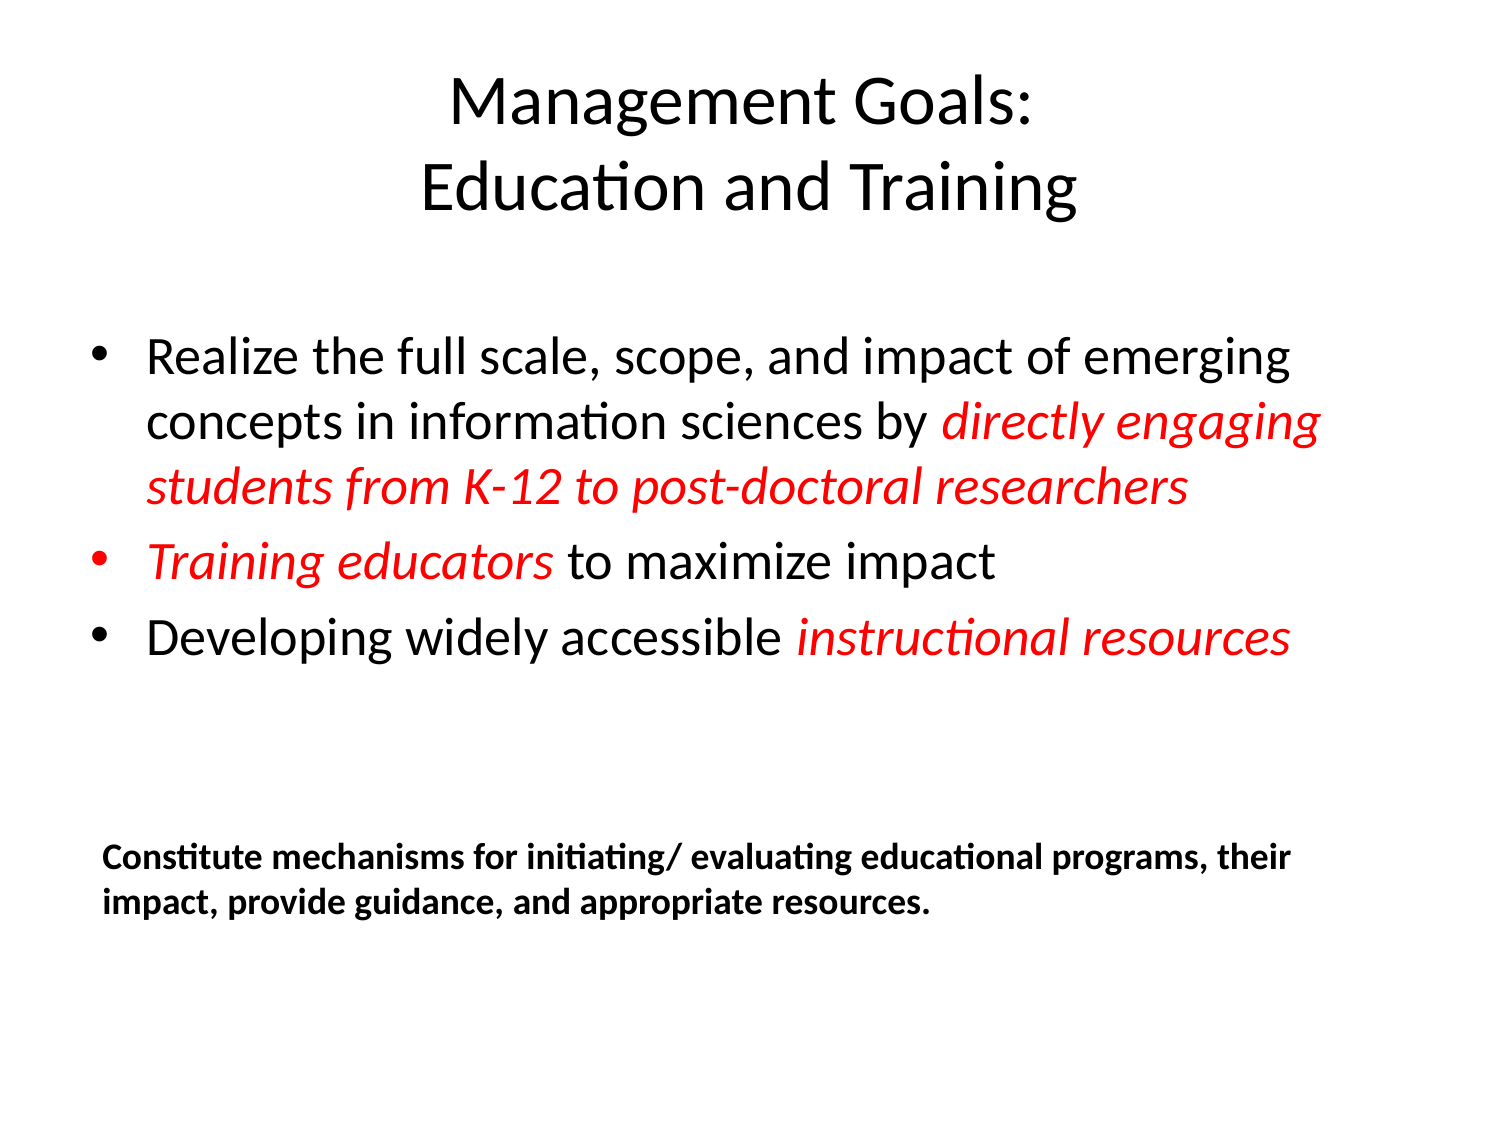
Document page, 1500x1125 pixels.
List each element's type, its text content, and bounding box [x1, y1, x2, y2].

title Management Goals: Education and Training [74, 44, 1426, 233]
text_box Constitute mechanisms for initiating/ evaluating educational programs, their impact, provide guidance, and appropriate resources. [87, 824, 1388, 930]
list Realize the full scale, scope, and impact of emerging concepts in information sciences by directly engaging students from K-12 to post-doctoral researchers Training educators to maximize impact Developing widely accessible instructional resources [74, 312, 1413, 801]
